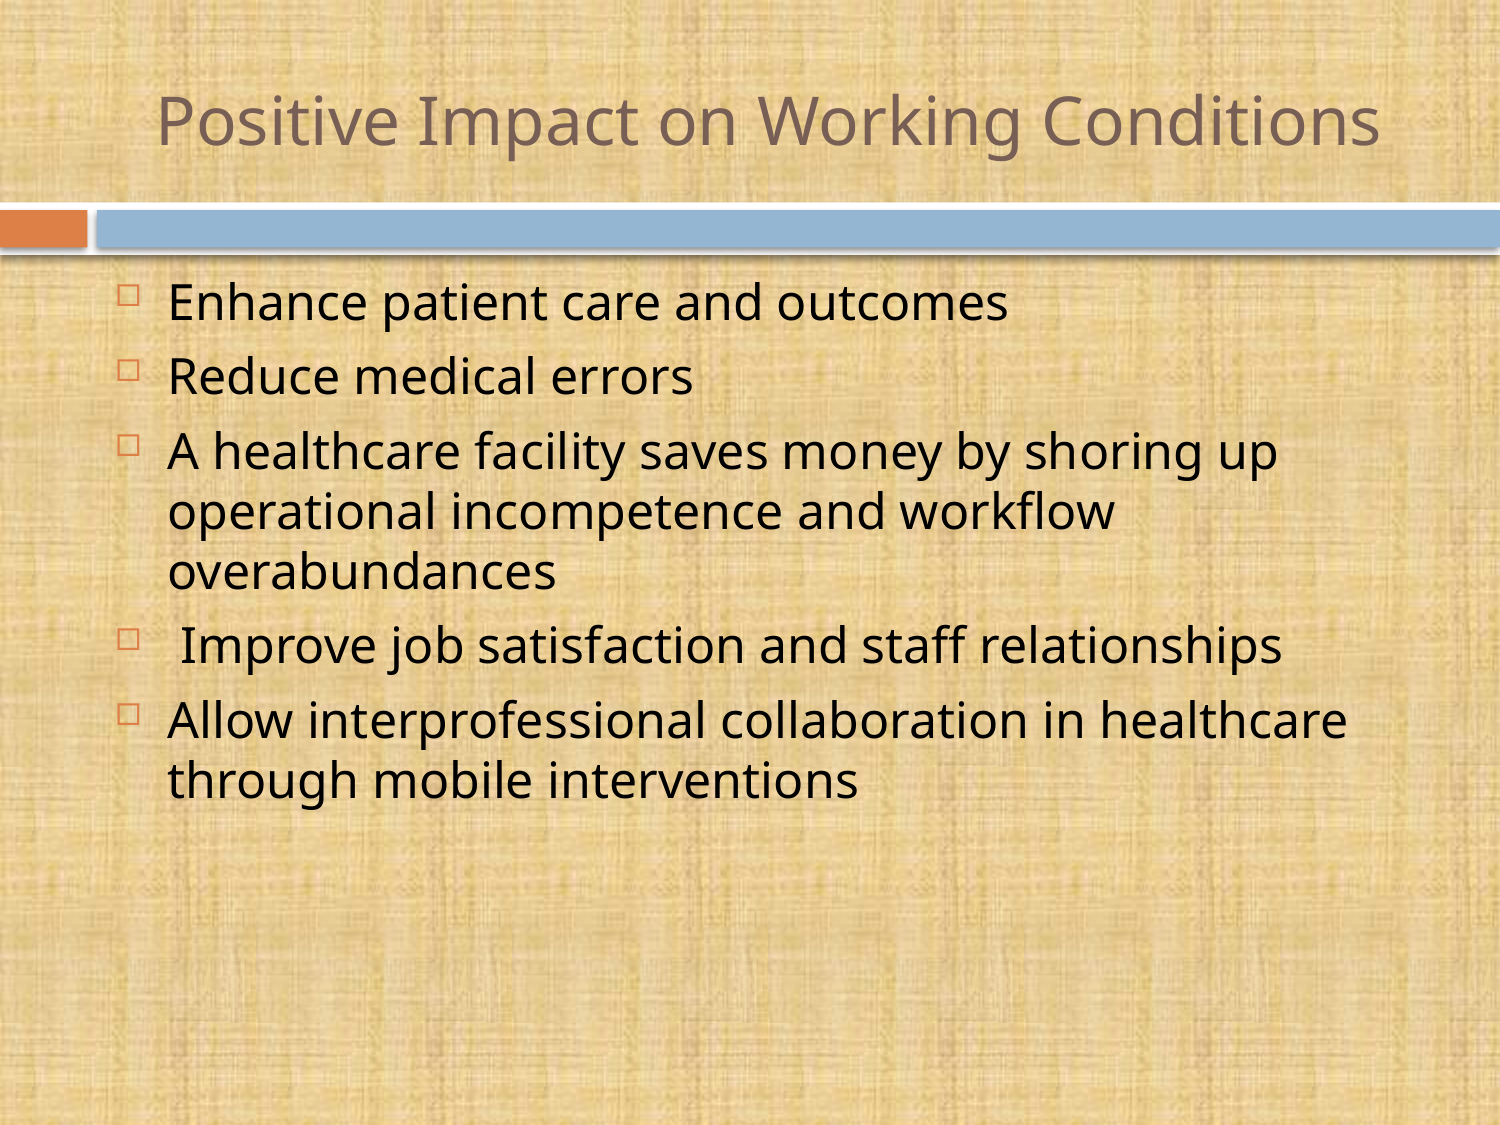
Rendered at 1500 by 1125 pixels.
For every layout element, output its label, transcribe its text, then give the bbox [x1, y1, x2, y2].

list Enhance patient care and outcomes Reduce medical errors A healthcare facility saves money by shoring up operational incompetence and workflow overabundances Improve job satisfaction and staff relationships Allow interprofessional collaboration in healthcare through mobile interventions [100, 262, 1438, 1000]
picture [0, 0, 1500, 202]
picture [0, 255, 1500, 1125]
title Positive Impact on Working Conditions [100, 37, 1438, 200]
